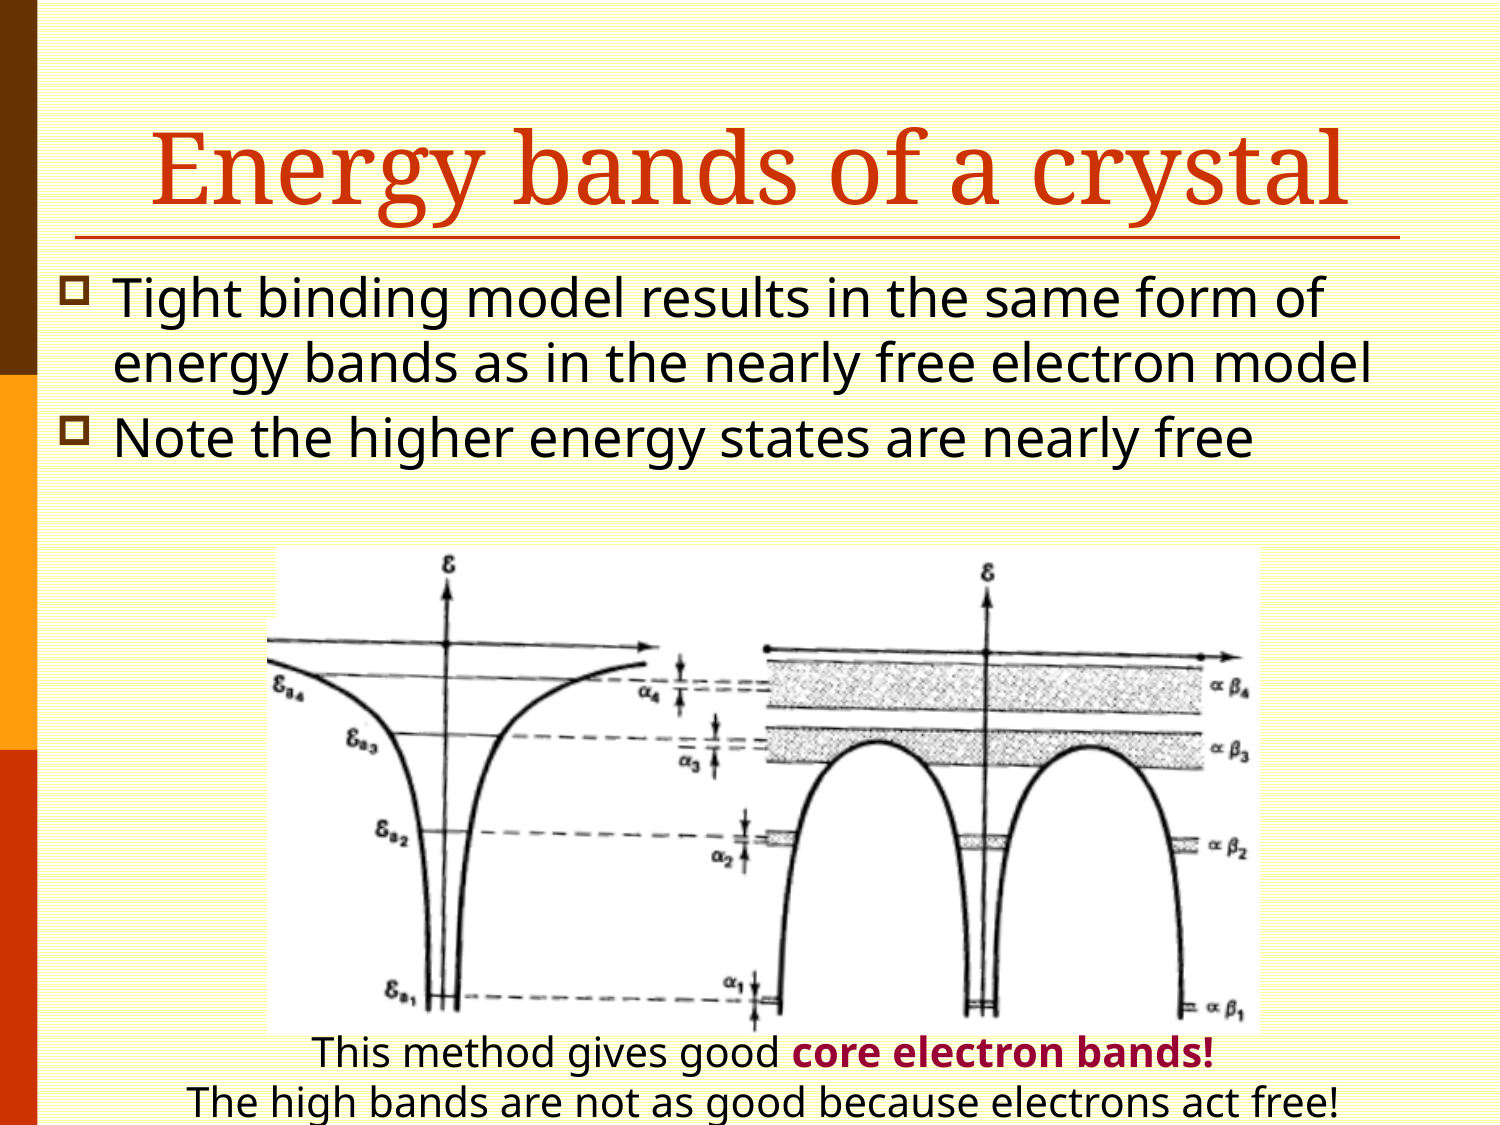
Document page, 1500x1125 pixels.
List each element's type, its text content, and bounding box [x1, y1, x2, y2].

title Energy bands of a crystal [75, 45, 1425, 233]
text_box This method gives good core electron bands! The high bands are not as good because electrons act free! [82, 1018, 1444, 1125]
list Tight binding model results in the same form of energy bands as in the nearly free electron model Note the higher energy states are nearly free [41, 255, 1467, 999]
picture [266, 545, 1260, 1036]
